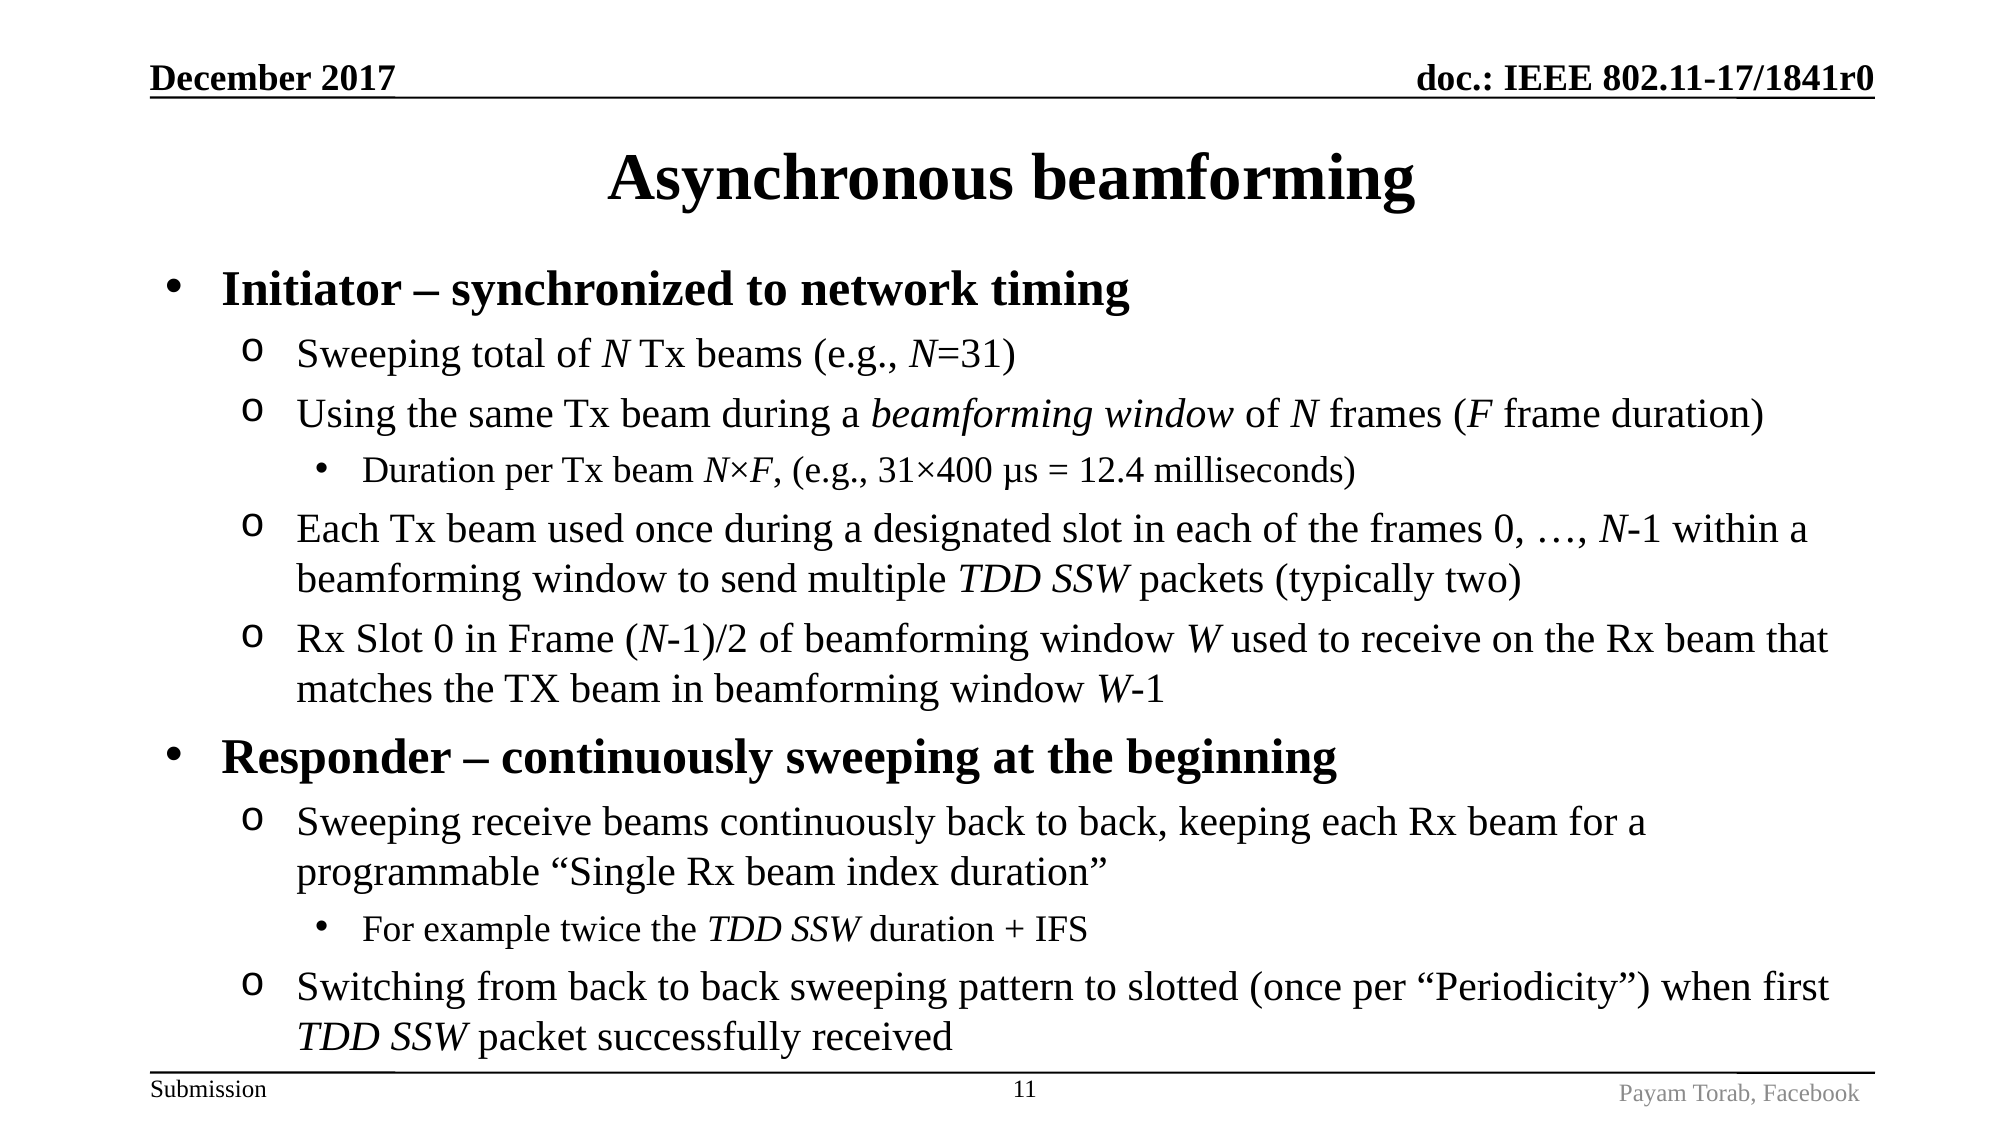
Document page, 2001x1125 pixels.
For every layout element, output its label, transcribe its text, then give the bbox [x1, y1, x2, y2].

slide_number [149, 59, 750, 98]
title Asynchronous beamforming [149, 97, 1876, 248]
list Initiator – synchronized to network timing Sweeping total of N Tx beams (e.g., N=31) Using the same Tx beam during a beamforming window of N frames (F frame duration) Duration per Tx beam N×F, (e.g., 31×400 µs = 12.4 milliseconds) Each Tx beam used once during a designated slot in each of the frames 0, …, N-1 within a beamforming window to send multiple TDD SSW packets (typically two) Rx Slot 0 in Frame (N-1)/2 of beamforming window W used to receive on the Rx beam that matches the TX beam in beamforming window W-1 Responder – continuously sweeping at the beginning Sweeping receive beams continuously back to back, keeping each Rx beam for a programmable “Single Rx beam index duration” For example twice the TDD SSW duration + IFS Switching from back to back sweeping pattern to slotted (once per “Periodicity”) when first TDD SSW packet successfully received [149, 248, 1876, 1073]
slide_number 11 [936, 1072, 1113, 1111]
footer Payam Torab, Facebook [1170, 1072, 1875, 1110]
